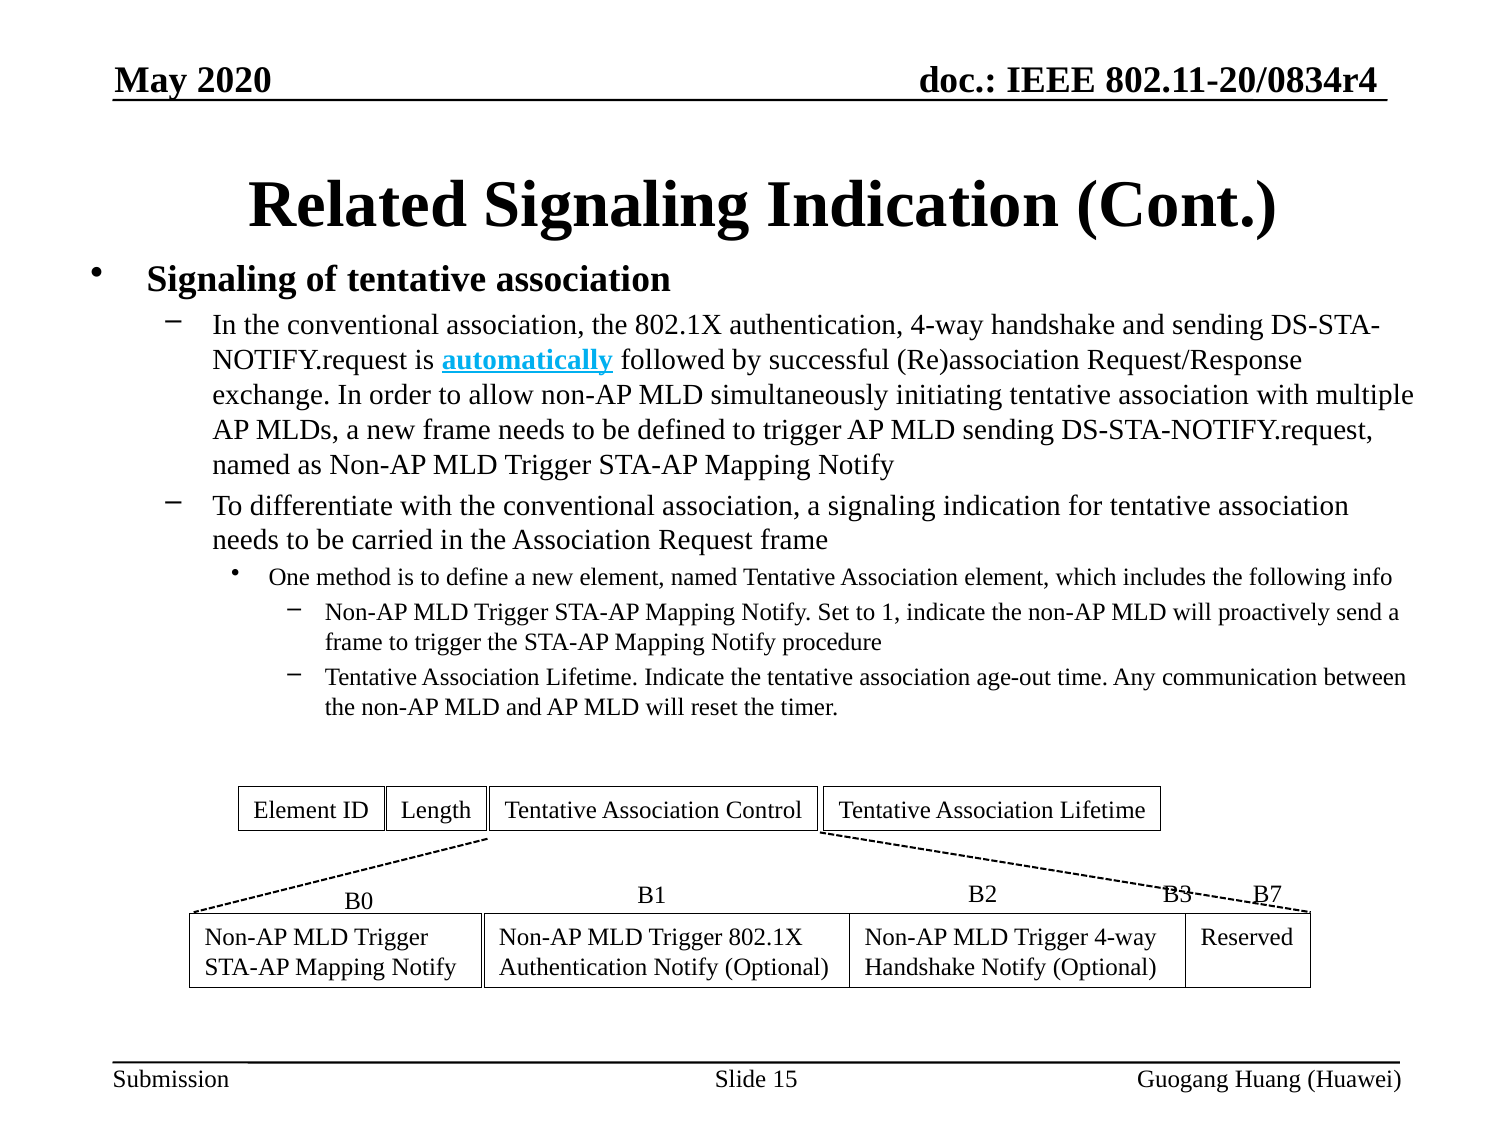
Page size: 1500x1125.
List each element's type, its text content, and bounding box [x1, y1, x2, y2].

slide_number Slide 15 [712, 1061, 800, 1093]
text_box Length [386, 786, 487, 831]
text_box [819, 832, 1311, 913]
text_box Tentative Association Control [489, 786, 818, 831]
text_box Element ID [238, 786, 385, 831]
text_box Reserved [1186, 920, 1311, 988]
text_box Related Signaling Indication (Cont.) [126, 112, 1402, 288]
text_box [193, 838, 488, 913]
text_box Tentative Association Lifetime [823, 786, 1161, 830]
text_box Non-AP MLD Trigger 4-way Handshake Notify (Optional) [849, 922, 1186, 988]
list Signaling of tentative association In the conventional association, the 802.1X authentication, 4-way handshake and sending DS-STA-NOTIFY.request is automatically followed by successful (Re)association Request/Response exchange. In order to allow non-AP MLD simultaneously initiating tentative association with multiple AP MLDs, a new frame needs to be defined to trigger AP MLD sending DS-STA-NOTIFY.request, named as Non-AP MLD Trigger STA-AP Mapping Notify To differentiate with the conventional association, a signaling indication for tentative association needs to be carried in the Association Request frame One method is to define a new element, named Tentative Association element, which includes the following info Non-AP MLD Trigger STA-AP Mapping Notify. Set to 1, indicate the non-AP MLD will proactively send a frame to trigger the STA-AP Mapping Notify procedure Tentative Association Lifetime. Indicate the tentative association age-out time. Any communication between the non-AP MLD and AP MLD will reset the timer. [75, 246, 1438, 752]
text_box Non-AP MLD Trigger 802.1X Authentication Notify (Optional) [484, 913, 849, 988]
footer Guogang Huang (Huawei) [1133, 1061, 1402, 1093]
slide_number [114, 54, 274, 101]
text_box Non-AP MLD Trigger STA-AP Mapping Notify [189, 917, 482, 988]
text_box B1 [622, 870, 682, 913]
